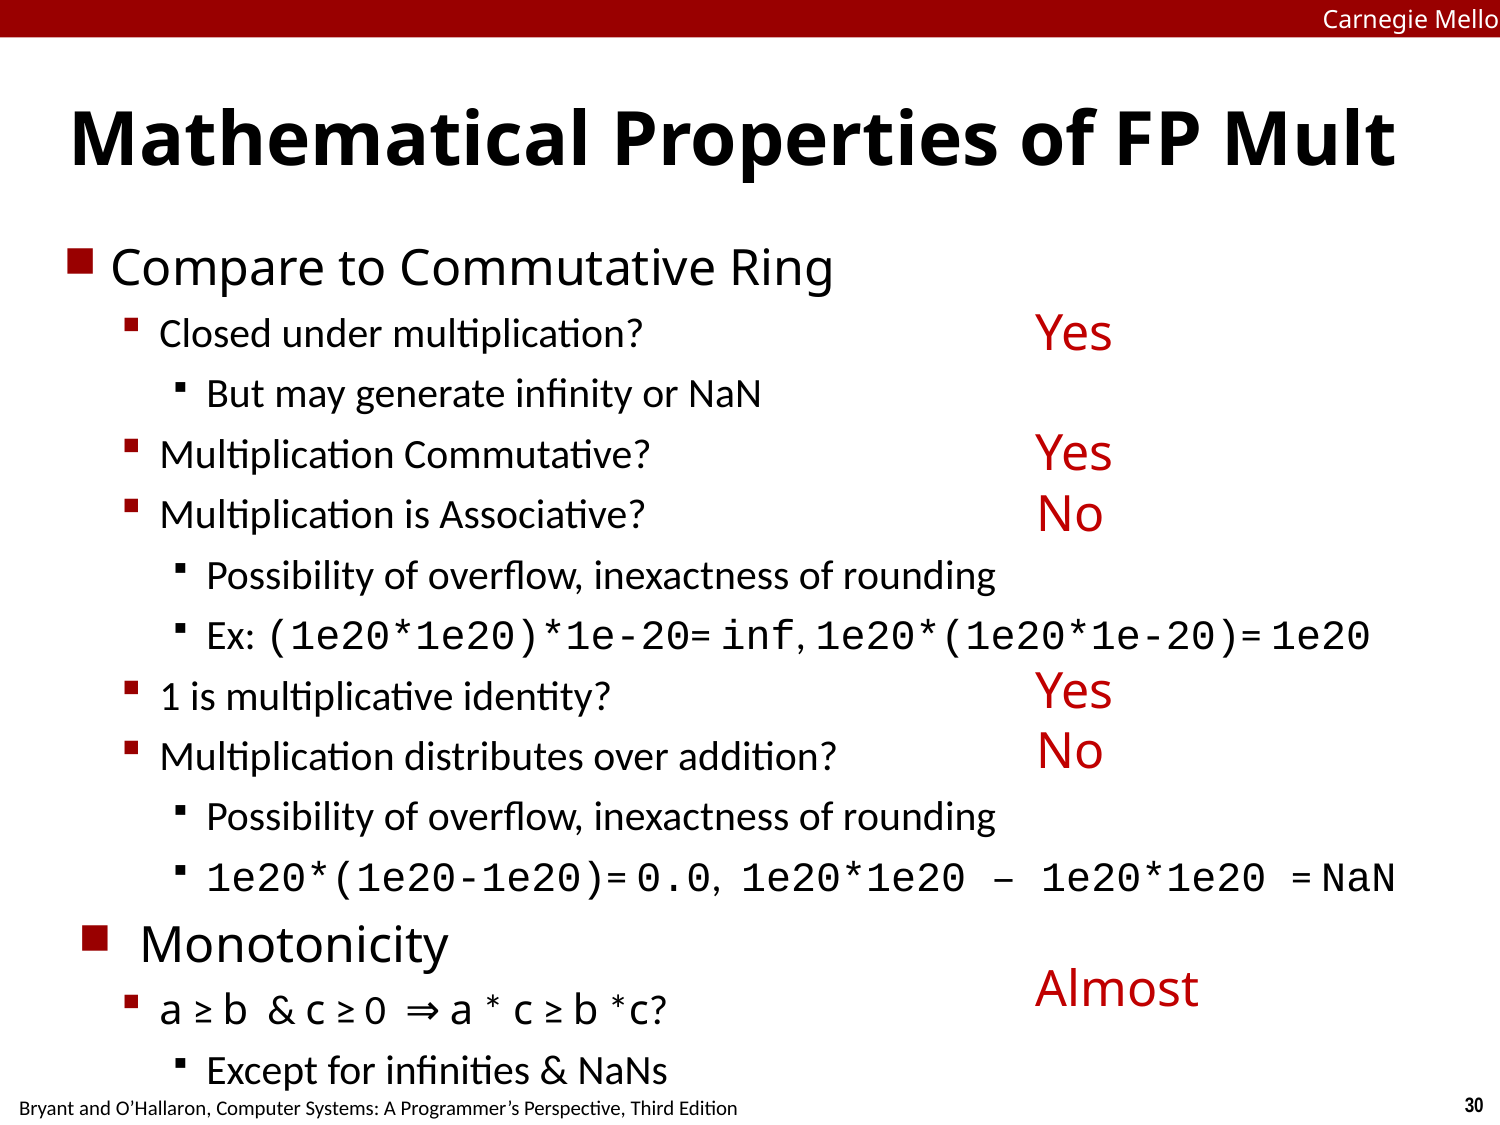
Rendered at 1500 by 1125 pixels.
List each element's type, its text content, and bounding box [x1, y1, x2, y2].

text_box Yes [1029, 413, 1120, 487]
text_box Yes [1029, 293, 1120, 367]
text_box No [1030, 474, 1112, 548]
text_box [0, 0, 1500, 38]
list Compare to Commutative Ring Closed under multiplication? But may generate infinity or NaN Multiplication Commutative? Multiplication is Associative? Possibility of overflow, inexactness of rounding Ex: (1e20*1e20)*1e-20= inf, 1e20*(1e20*1e-20)= 1e20 1 is multiplicative identity? Multiplication distributes over addition? Possibility of overflow, inexactness of rounding 1e20*(1e20-1e20)= 0.0, 1e20*1e20 – 1e20*1e20 = NaN Monotonicity a ≥ b & c ≥ 0 ⇒ a * c ≥ b *c? Except for infinities & NaNs [62, 228, 1438, 1122]
text_box Yes [1029, 652, 1120, 725]
title Mathematical Properties of FP Mult [62, 41, 1438, 228]
text_box No [1030, 712, 1112, 785]
text_box Carnegie Mellon [1322, 3, 1500, 33]
text_box Almost [1029, 949, 1206, 1023]
